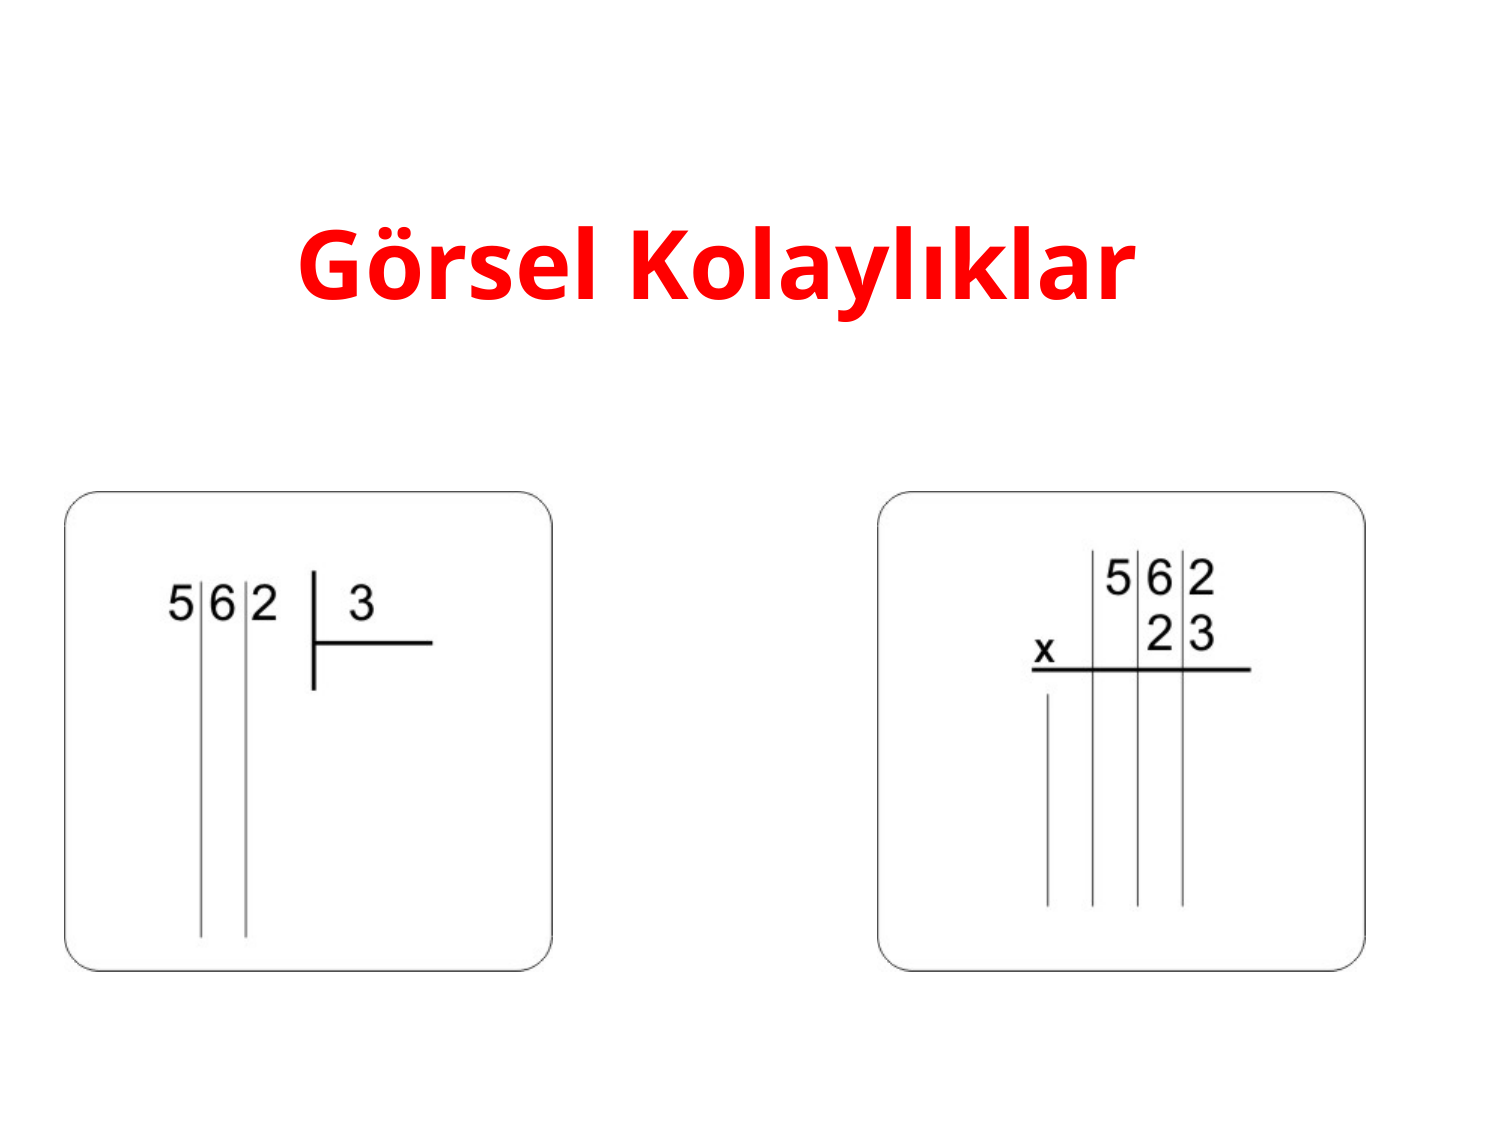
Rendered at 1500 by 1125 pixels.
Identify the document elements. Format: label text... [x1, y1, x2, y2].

title Görsel Kolaylıklar [183, 196, 1252, 384]
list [64, 491, 553, 972]
picture [877, 491, 1366, 972]
